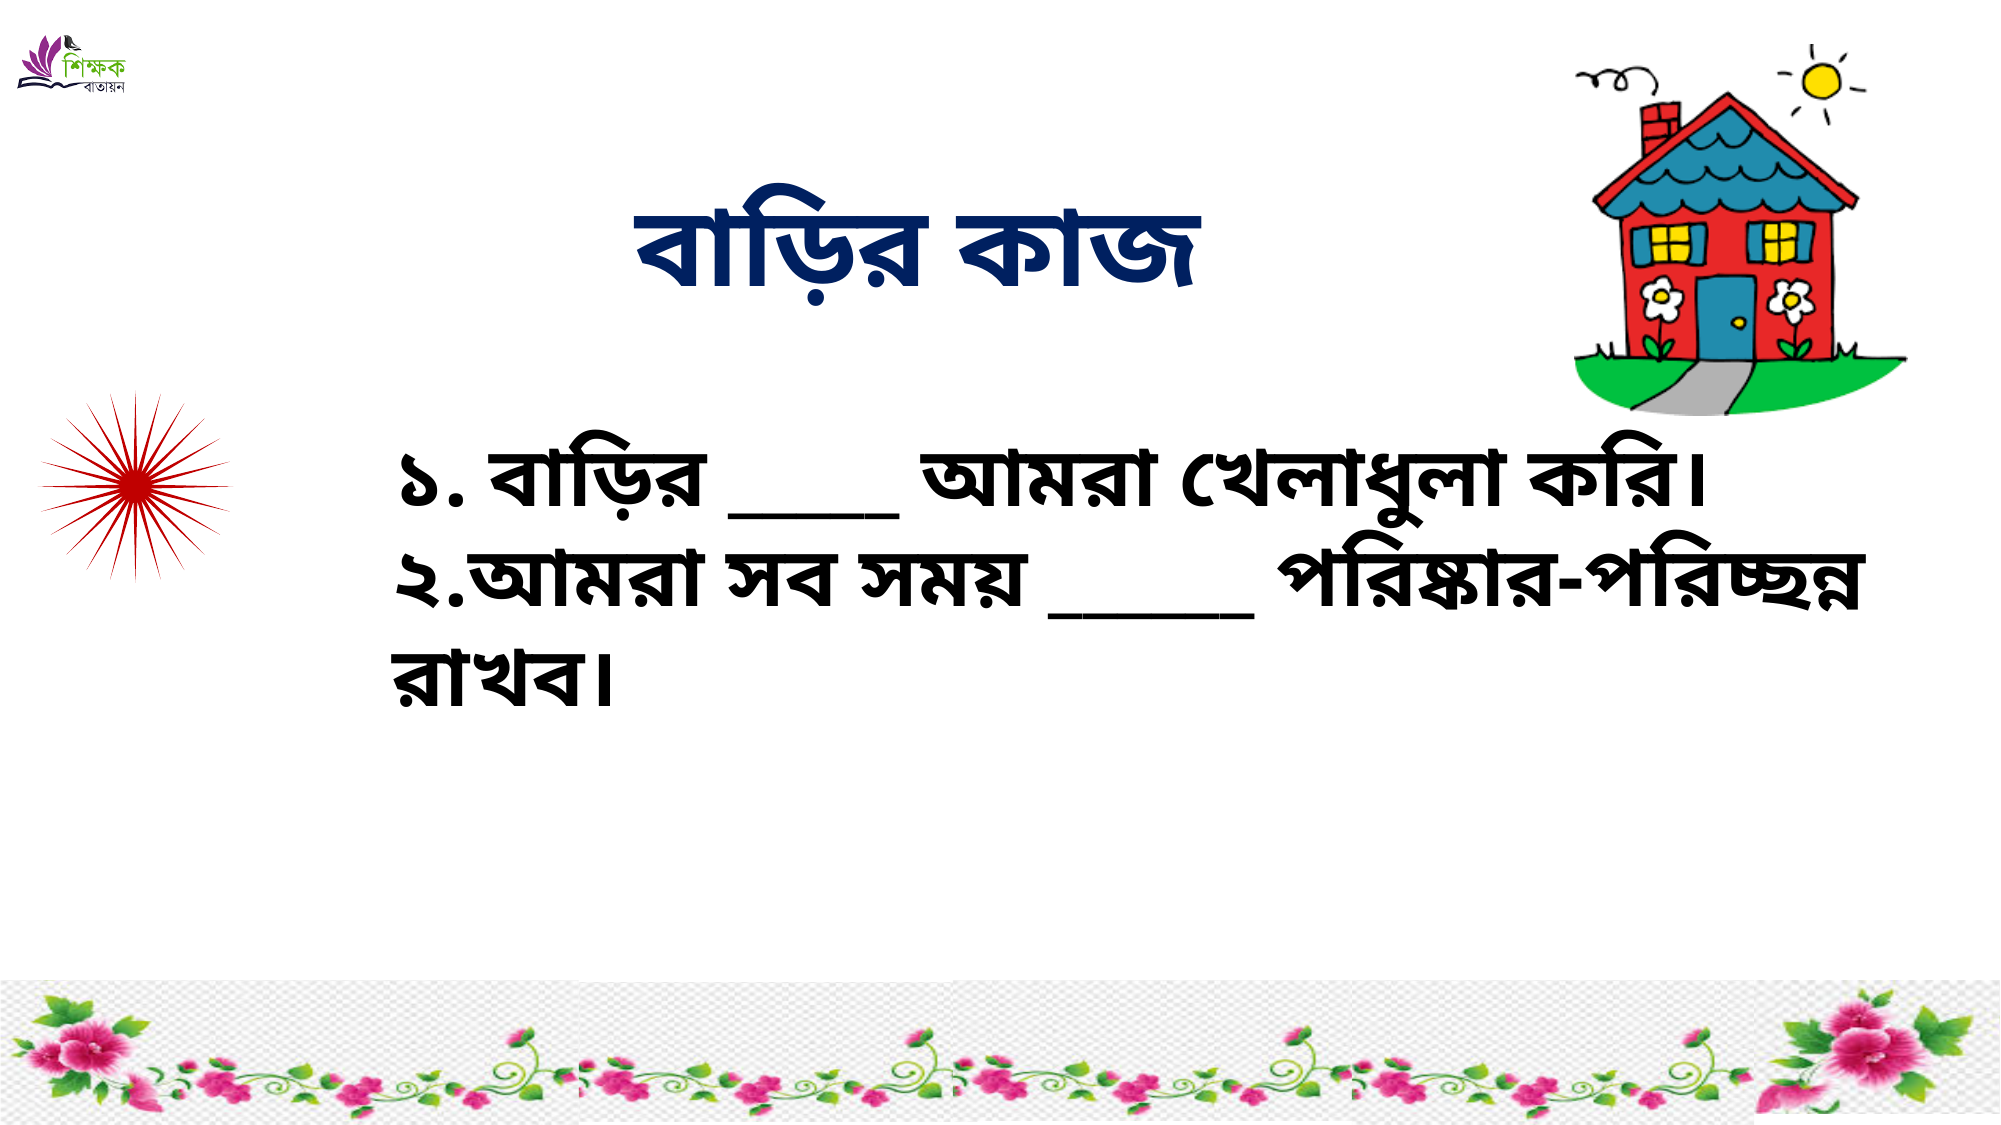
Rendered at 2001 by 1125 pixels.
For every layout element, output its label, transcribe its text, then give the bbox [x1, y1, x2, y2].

picture [10, 4, 136, 129]
text_box [37, 390, 234, 583]
picture [1574, 44, 1908, 416]
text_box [0, 980, 2000, 1125]
text_box বাড়ির কাজ [620, 166, 1574, 317]
text_box ১. বাড়ির _____ আমরা খেলাধুলা করি। ২.আমরা সব সময় ______ পরিষ্কার-পরিচ্ছন্ন রাখব। [377, 415, 1931, 731]
